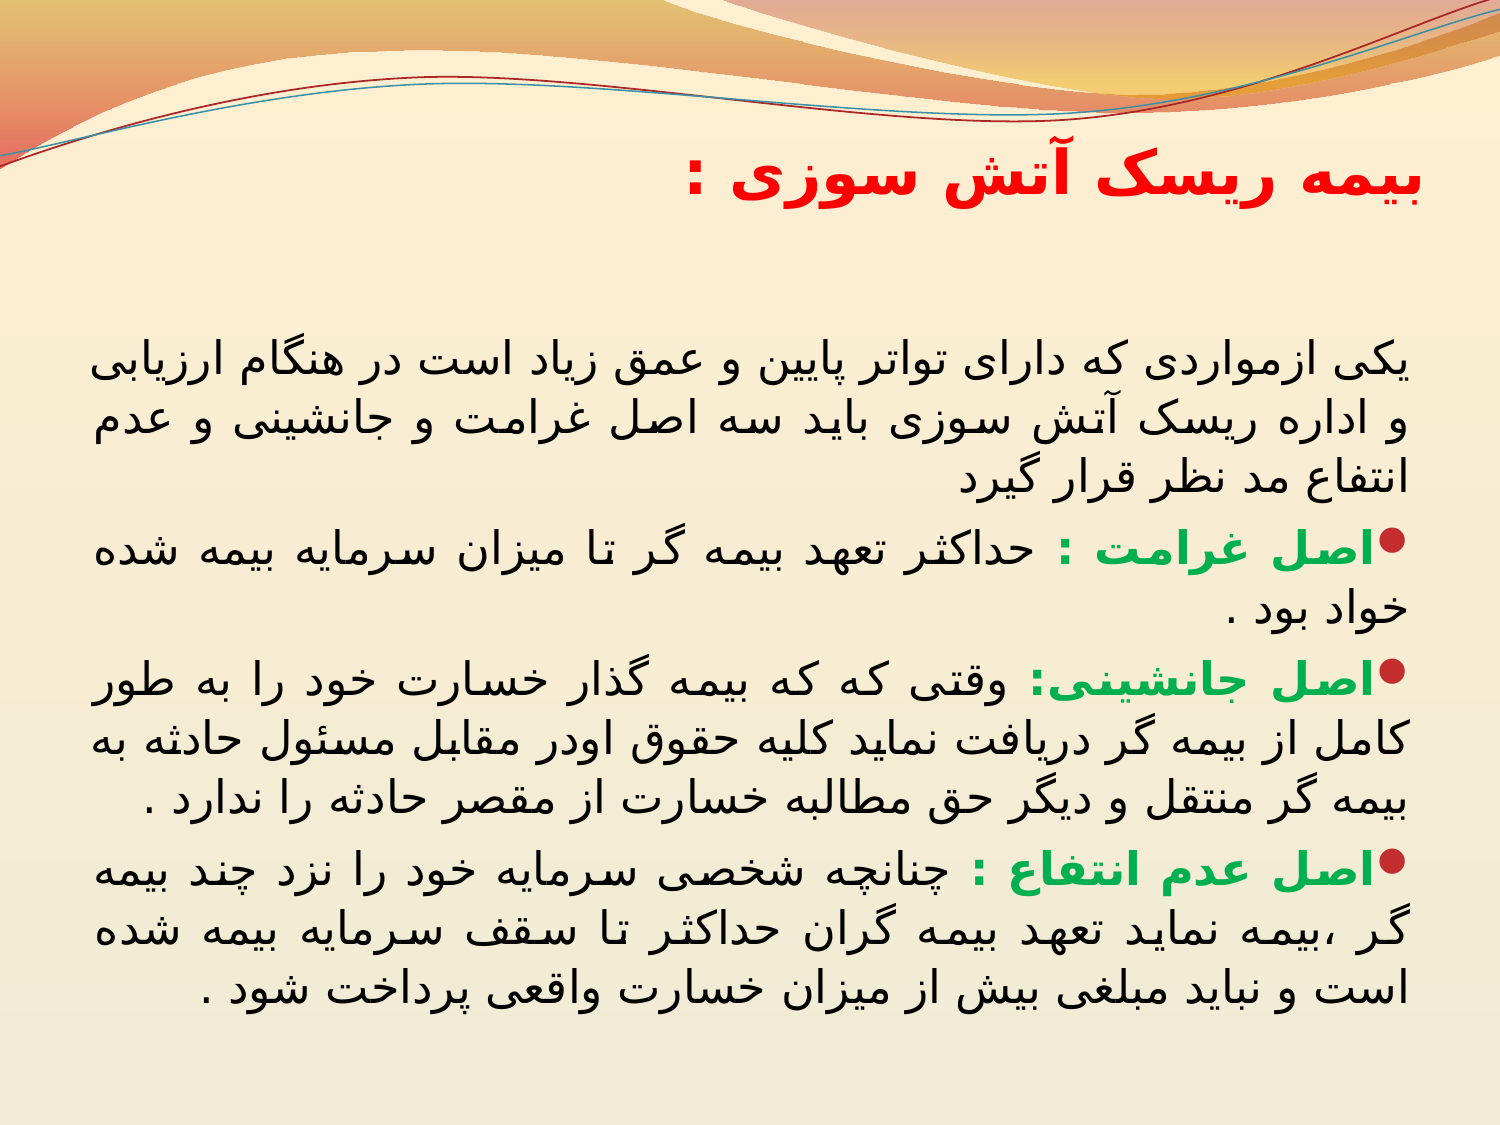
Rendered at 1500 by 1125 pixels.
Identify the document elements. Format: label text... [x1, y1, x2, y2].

list یکی ازمواردی که دارای تواتر پایین و عمق زیاد است در هنگام ارزیابی و اداره ریسک آتش سوزی باید سه اصل غرامت و جانشینی و عدم انتفاع مد نظر قرار گیرد اصل غرامت : حداکثر تعهد بیمه گر تا میزان سرمایه بیمه شده خواد بود . اصل جانشینی: وقتی که که بیمه گذار خسارت خود را به طور کامل از بیمه گر دریافت نماید کلیه حقوق اودر مقابل مسئول حادثه به بیمه گر منتقل و دیگر حق مطالبه خسارت از مقصر حادثه را ندارد . اصل عدم انتفاع : چنانچه شخصی سرمایه خود را نزد چند بیمه گر ،بیمه نماید تعهد بیمه گران حداکثر تا سقف سرمایه بیمه شده است و نباید مبلغی بیش از میزان خسارت واقعی پرداخت شود . [75, 317, 1425, 1038]
title بیمه ریسک آتش سوزی : [76, 125, 1427, 318]
